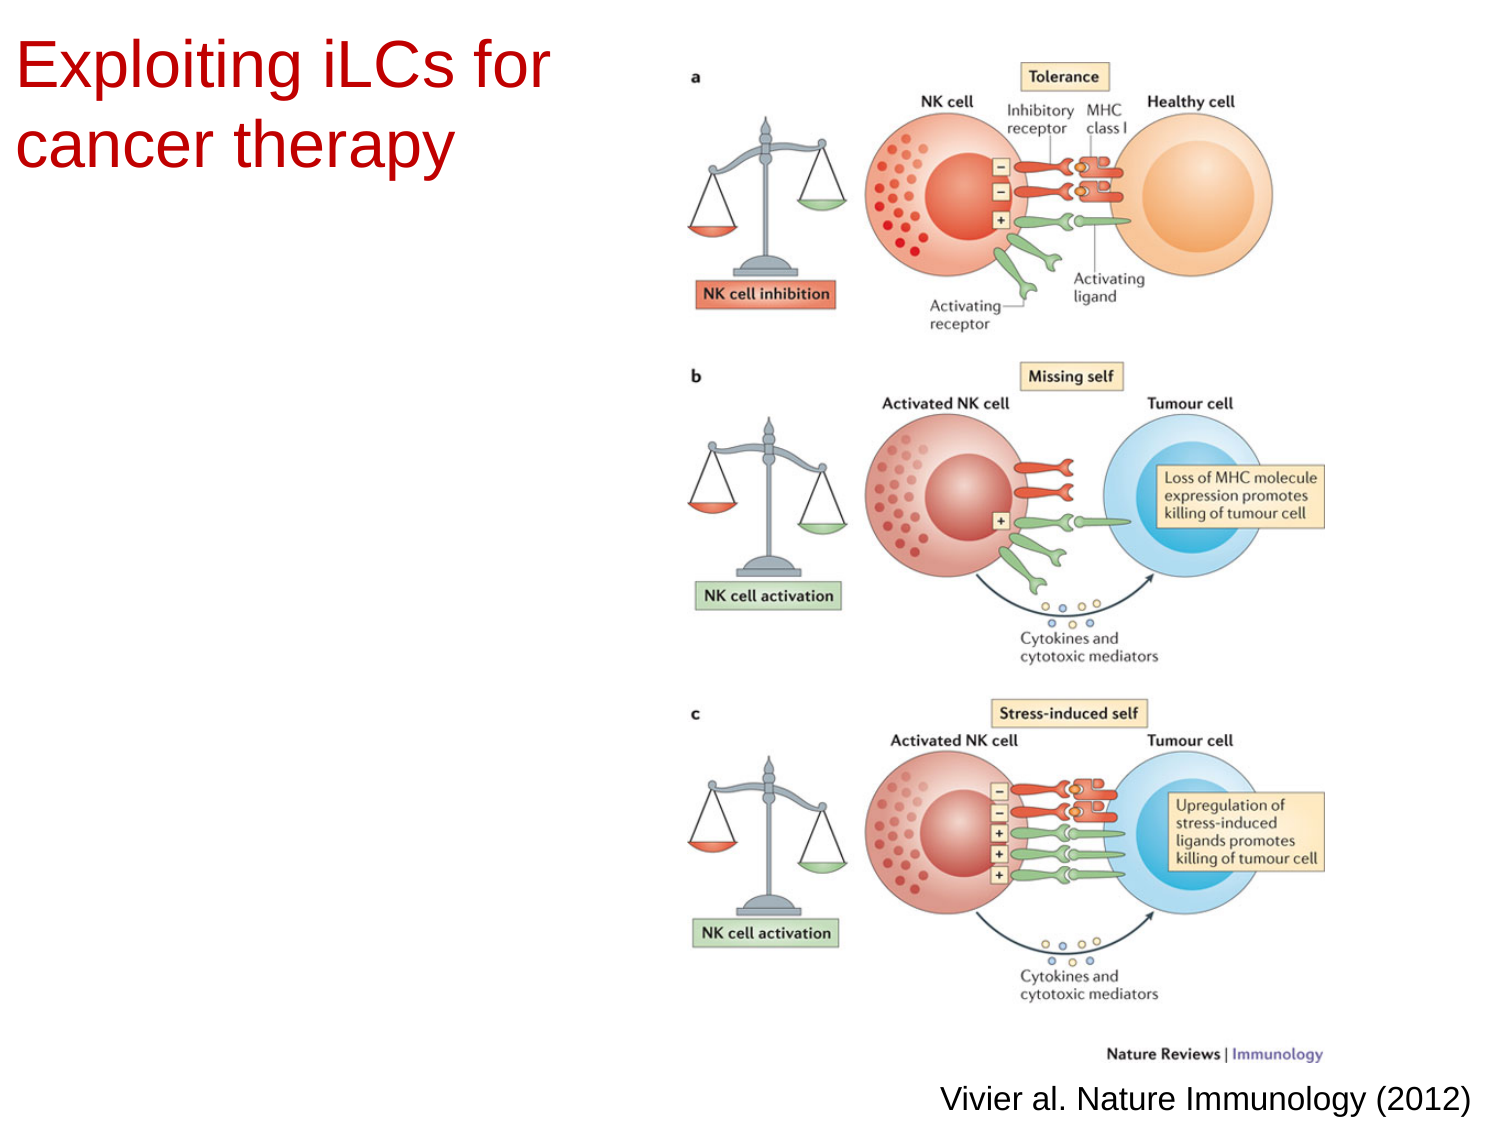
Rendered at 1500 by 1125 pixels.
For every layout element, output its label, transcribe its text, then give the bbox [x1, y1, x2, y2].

text_box Vivier al. Nature Immunology (2012) [925, 1069, 1497, 1125]
text_box Exploiting iLCs for cancer therapy [0, 0, 646, 201]
picture [686, 62, 1325, 1063]
